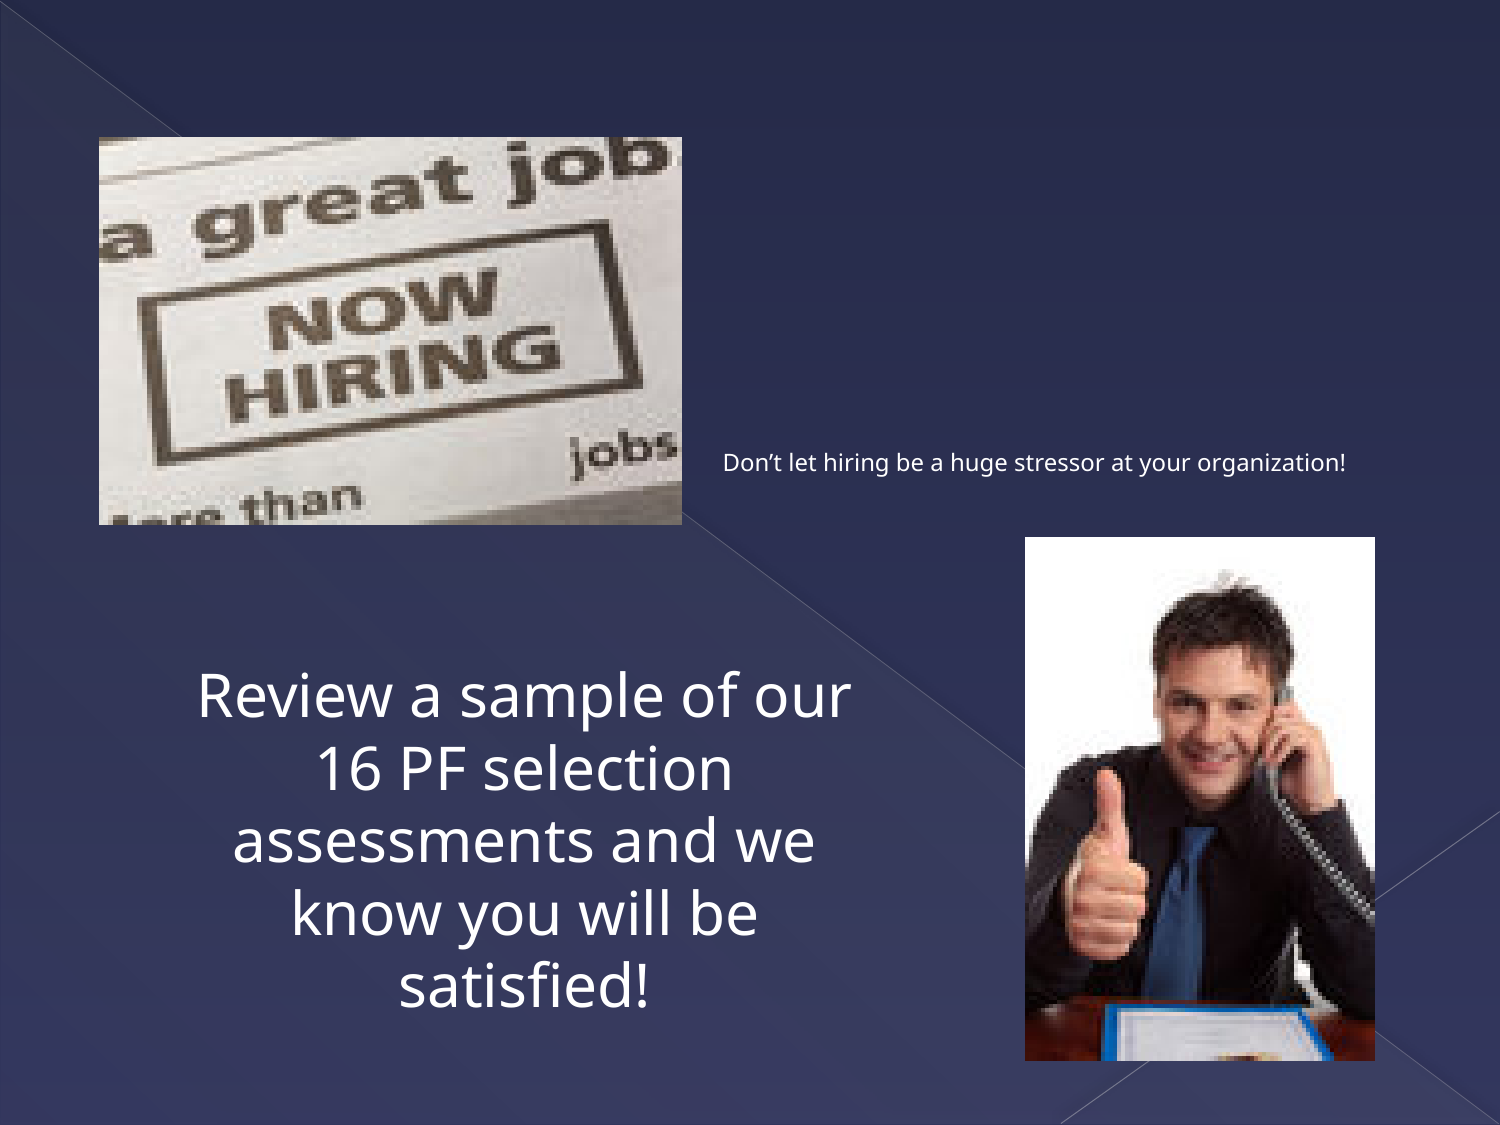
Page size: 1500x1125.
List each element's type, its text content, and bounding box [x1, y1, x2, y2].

picture [99, 137, 682, 526]
title Don’t let hiring be a huge stressor at your organization! [650, 437, 1388, 638]
picture [1024, 537, 1376, 1061]
text_box Review a sample of our 16 PF selection assessments and we know you will be satisfied! [149, 650, 900, 1028]
